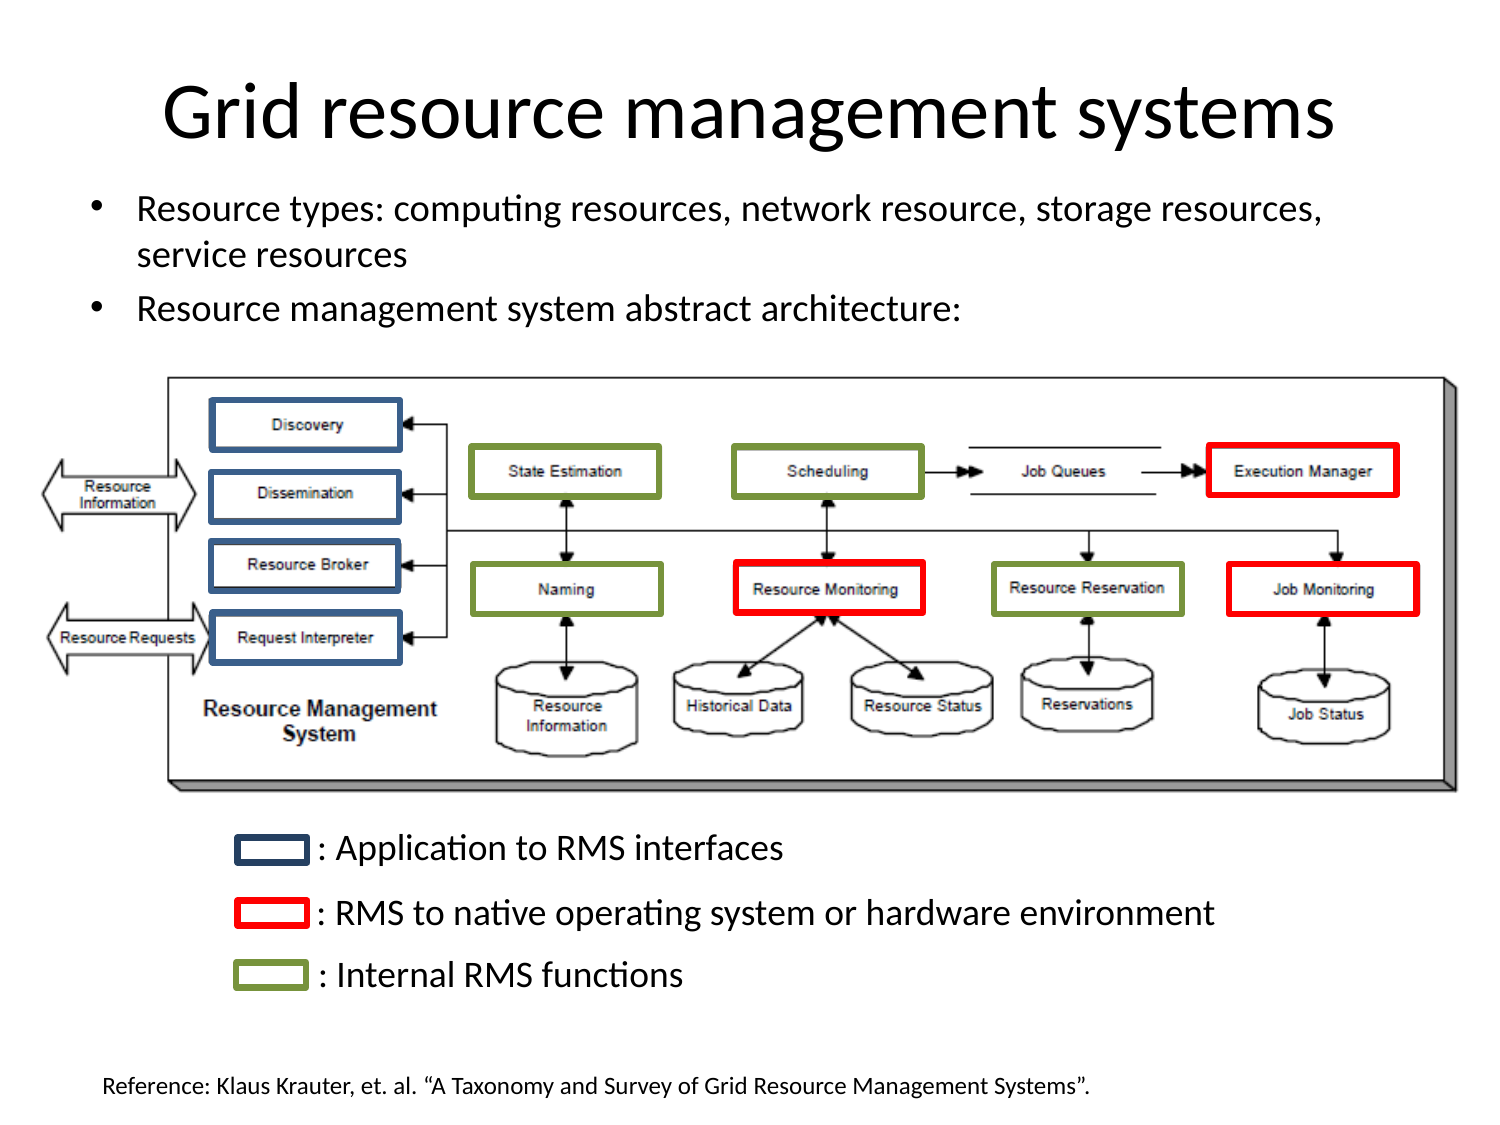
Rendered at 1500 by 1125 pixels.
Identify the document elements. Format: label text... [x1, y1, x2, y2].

text_box : Internal RMS functions [303, 942, 1029, 1003]
text_box [234, 960, 303, 989]
text_box : RMS to native operating system or hardware environment [301, 880, 1275, 941]
list Resource types: computing resources, network resource, storage resources, service resources Resource management system abstract architecture: [75, 174, 1425, 338]
picture [20, 339, 1490, 813]
text_box [235, 835, 302, 865]
title Grid resource management systems [75, 12, 1425, 174]
text_box : Application to RMS interfaces [302, 821, 1028, 875]
text_box [235, 898, 301, 928]
text_box Reference: Klaus Krauter, et. al. “A Taxonomy and Survey of Grid Resource Management Systems”. [87, 1062, 1488, 1108]
